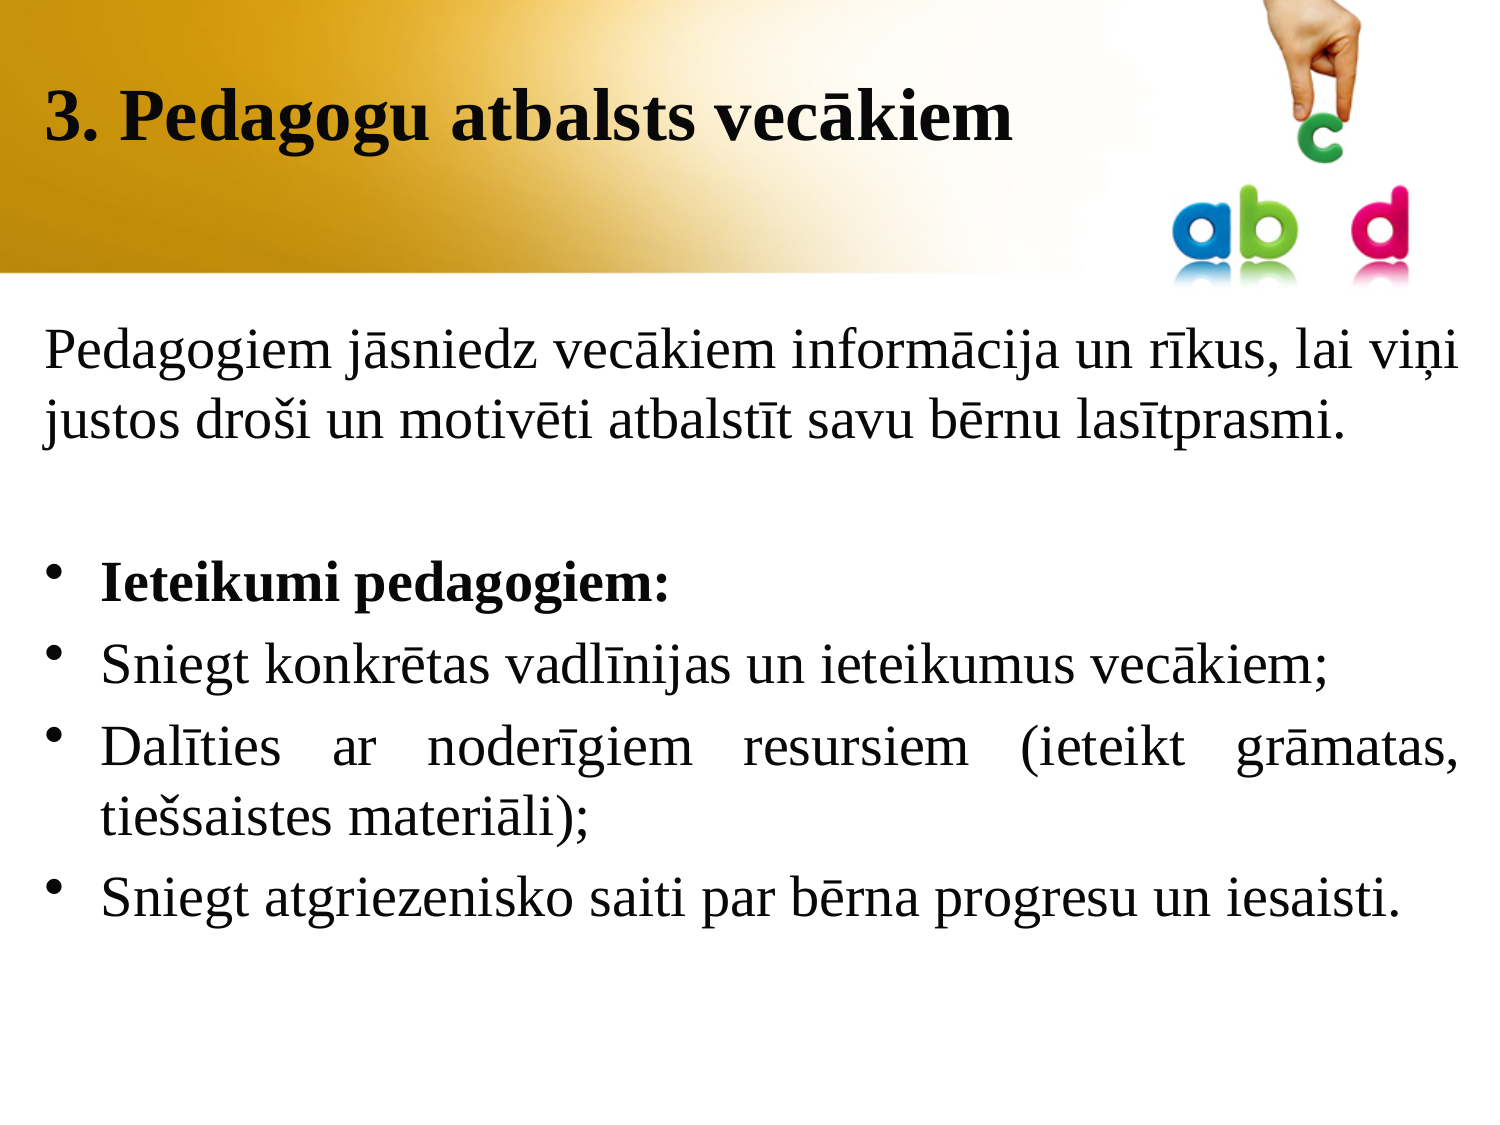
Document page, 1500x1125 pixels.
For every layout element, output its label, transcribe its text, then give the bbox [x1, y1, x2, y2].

title 3. Pedagogu atbalsts vecākiem [29, 113, 1247, 197]
picture [0, 0, 1500, 1125]
list Pedagogiem jāsniedz vecākiem informācija un rīkus, lai viņi justos droši un motivēti atbalstīt savu bērnu lasītprasmi. Ieteikumi pedagogiem: Sniegt konkrētas vadlīnijas un ieteikumus vecākiem; Dalīties ar noderīgiem resursiem (ieteikt grāmatas, tiešsaistes materiāli); Sniegt atgriezenisko saiti par bērna progresu un iesaisti. [29, 302, 1477, 1094]
